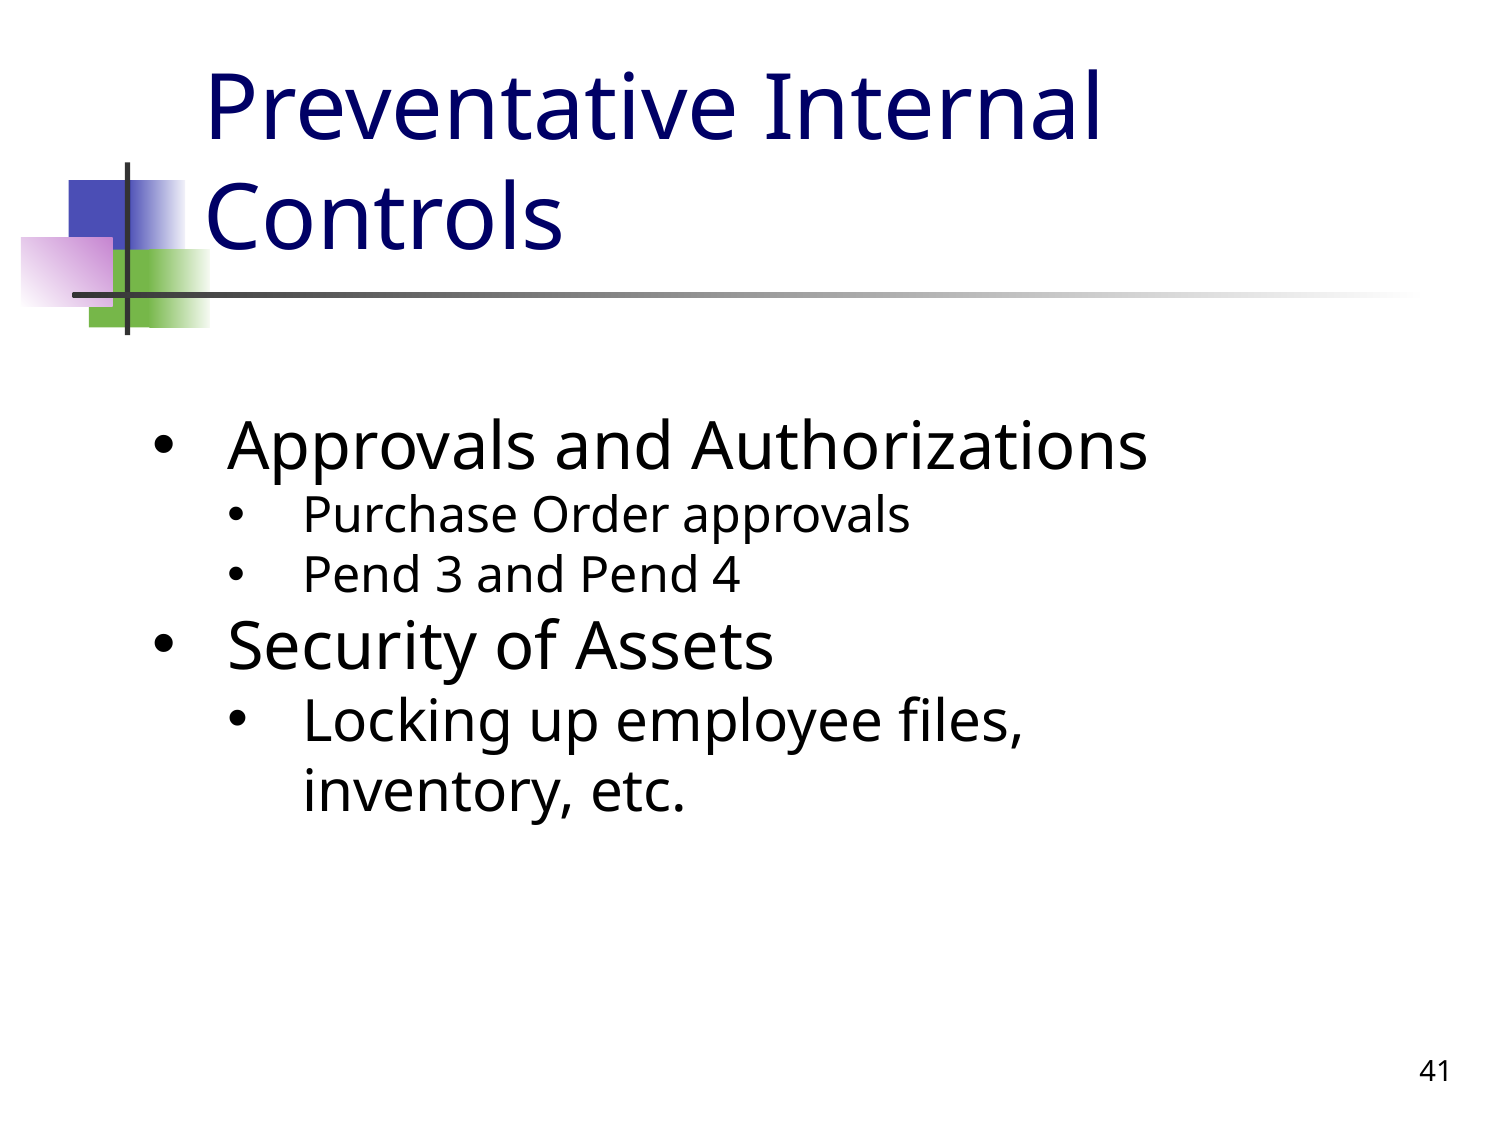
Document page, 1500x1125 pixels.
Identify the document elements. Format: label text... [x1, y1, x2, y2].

text_box Approvals and Authorizations Purchase Order approvals Pend 3 and Pend 4 Security of Assets Locking up employee files, inventory, etc. [137, 350, 1313, 910]
slide_number 41 [1155, 1024, 1468, 1100]
title Preventative Internal Controls [188, 35, 1468, 275]
